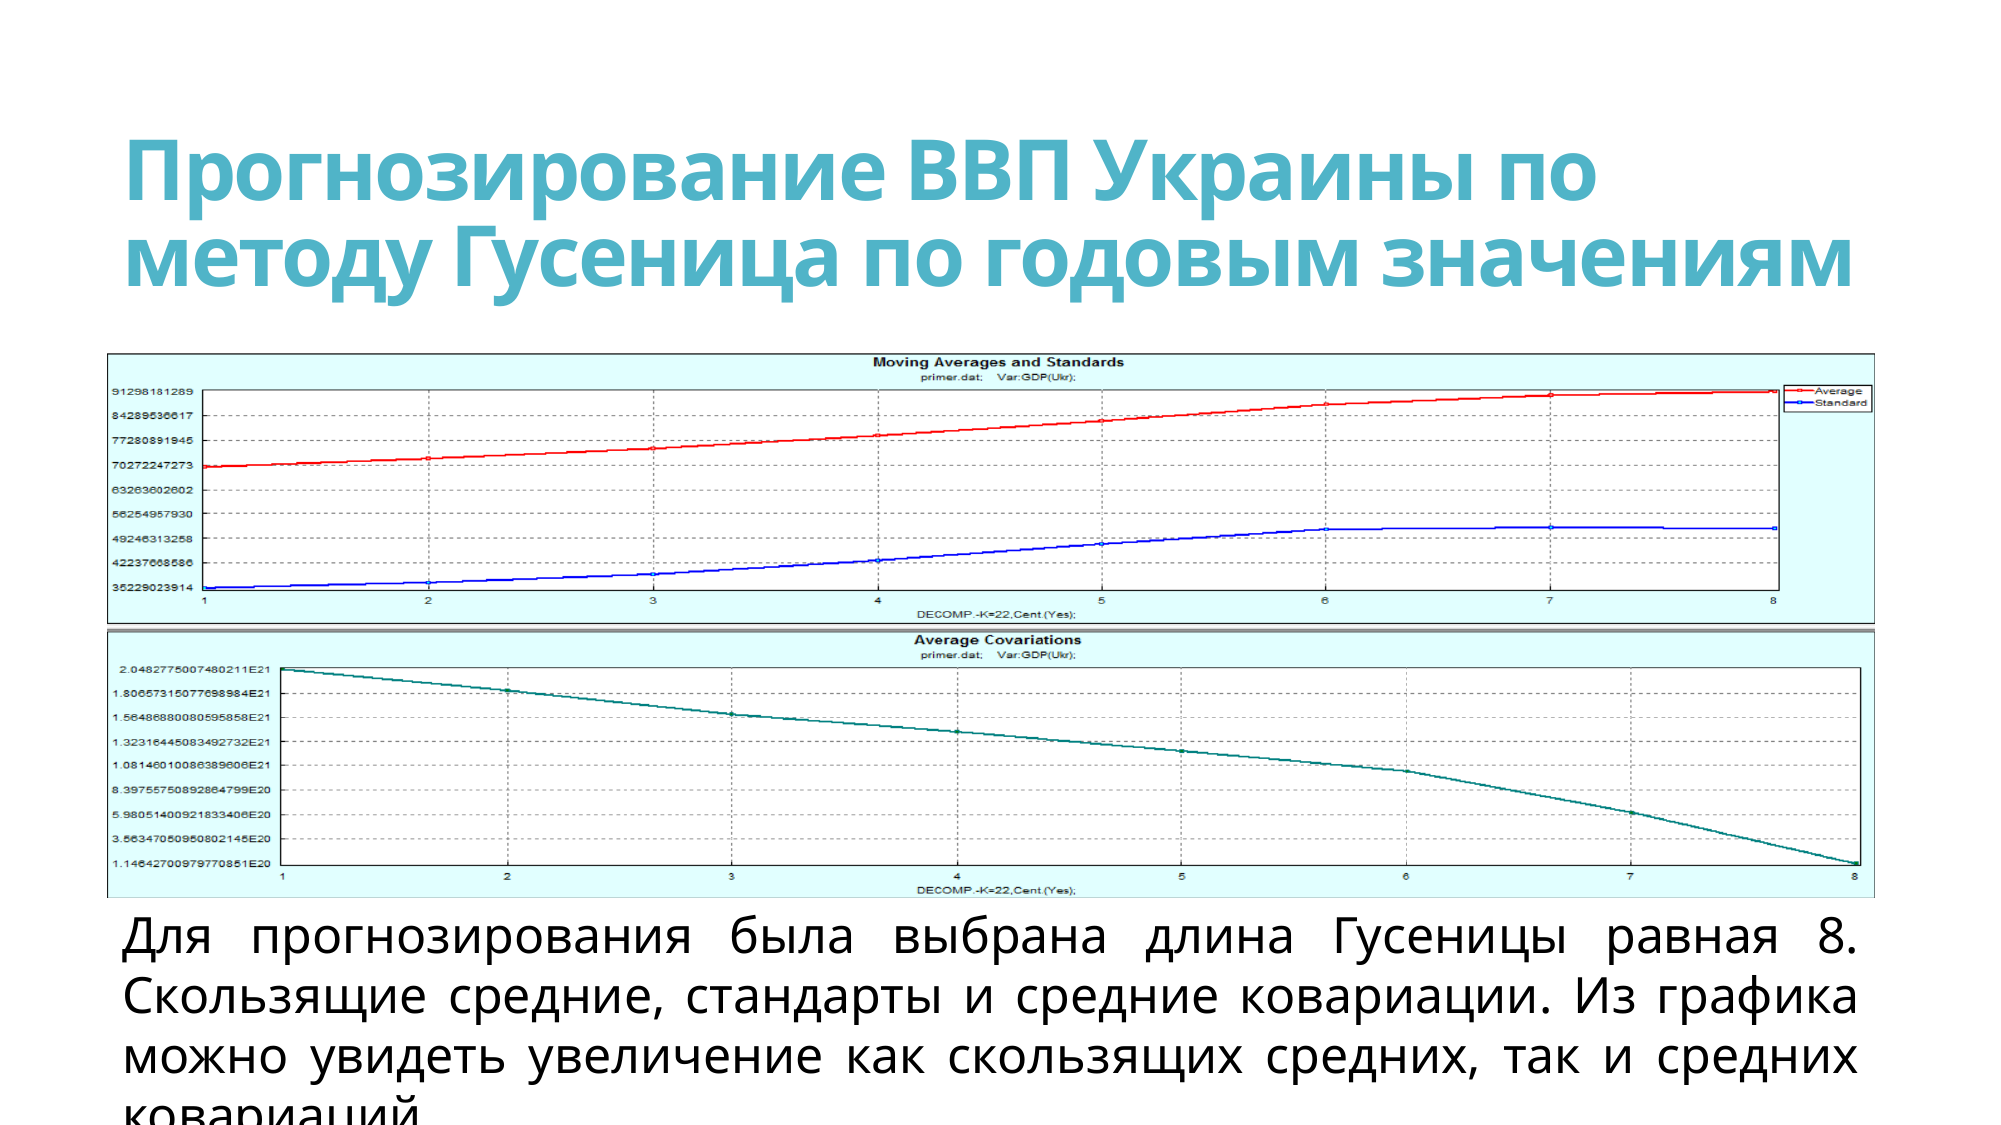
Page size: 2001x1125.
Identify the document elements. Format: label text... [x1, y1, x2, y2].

text_box Для прогнозирования была выбрана длина Гусеницы равная 8. Скользящие средние, стандарты и средние ковариации. Из графика можно увидеть увеличение как скользящих средних, так и средних ковариаций. [107, 898, 1875, 1125]
title Прогнозирование ВВП Украины по методу Гусеница по годовым значениям [107, 81, 1875, 353]
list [107, 353, 1876, 898]
